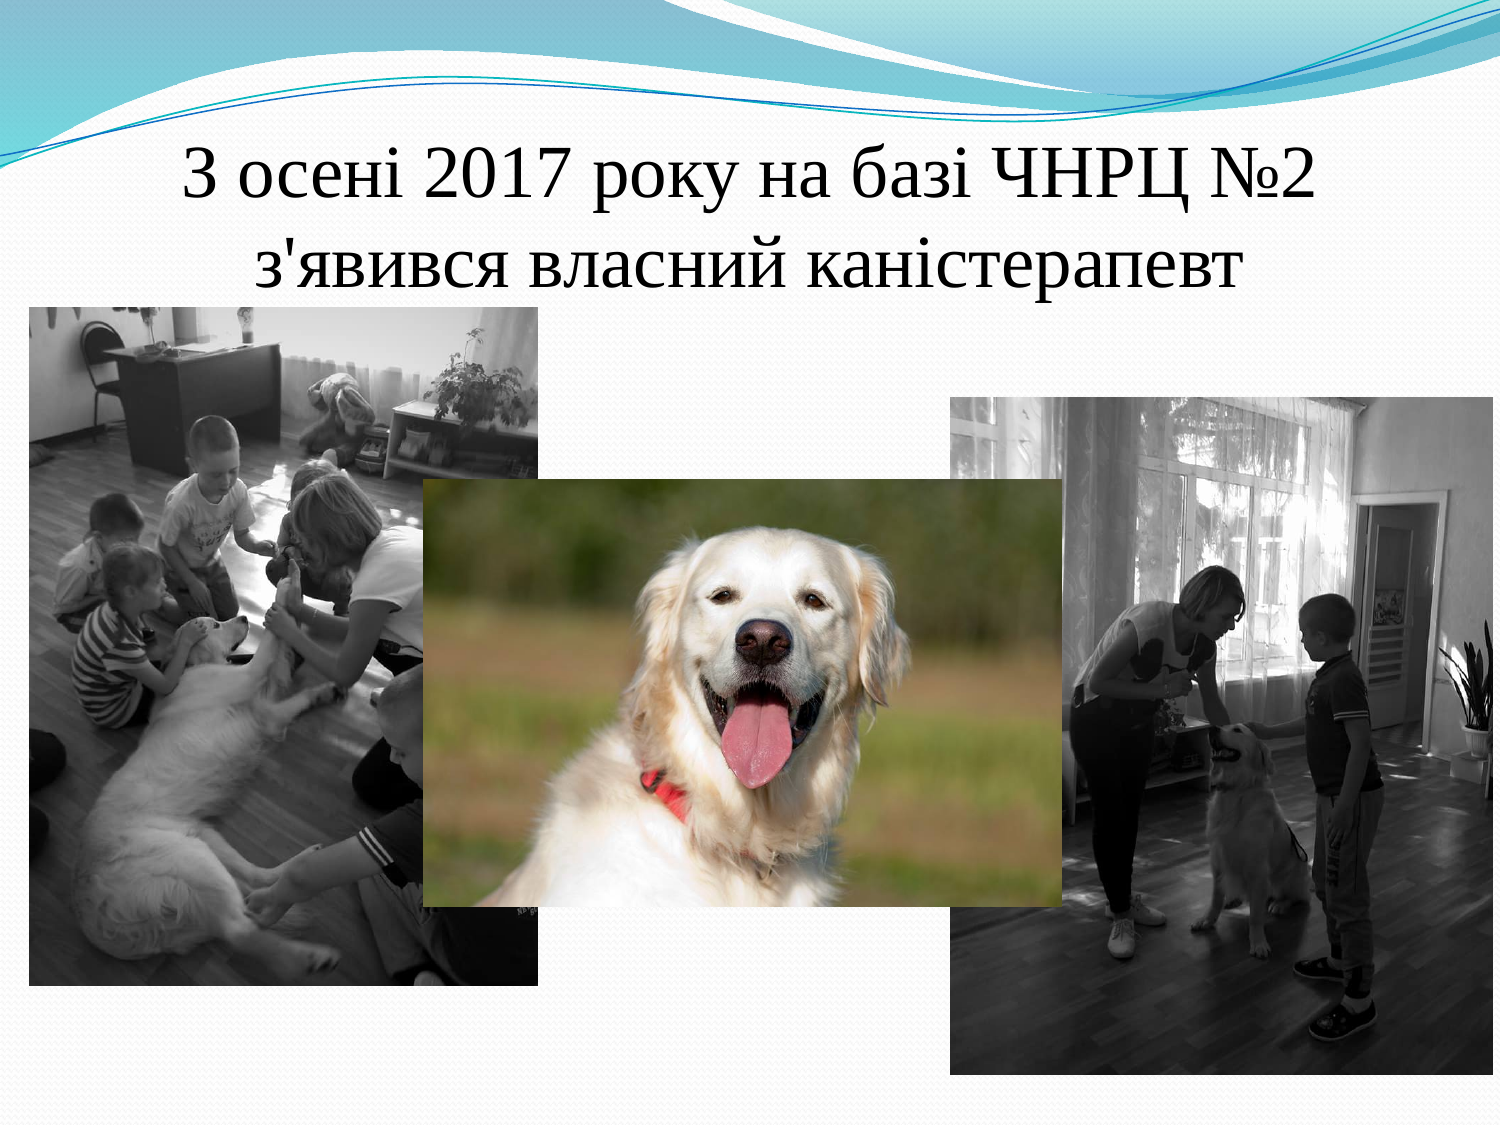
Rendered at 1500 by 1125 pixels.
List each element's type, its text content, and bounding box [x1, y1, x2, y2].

title З осені 2017 року на базі ЧНРЦ №2 з'явився власний каністерапевт [75, 115, 1425, 303]
picture [29, 307, 1493, 1075]
